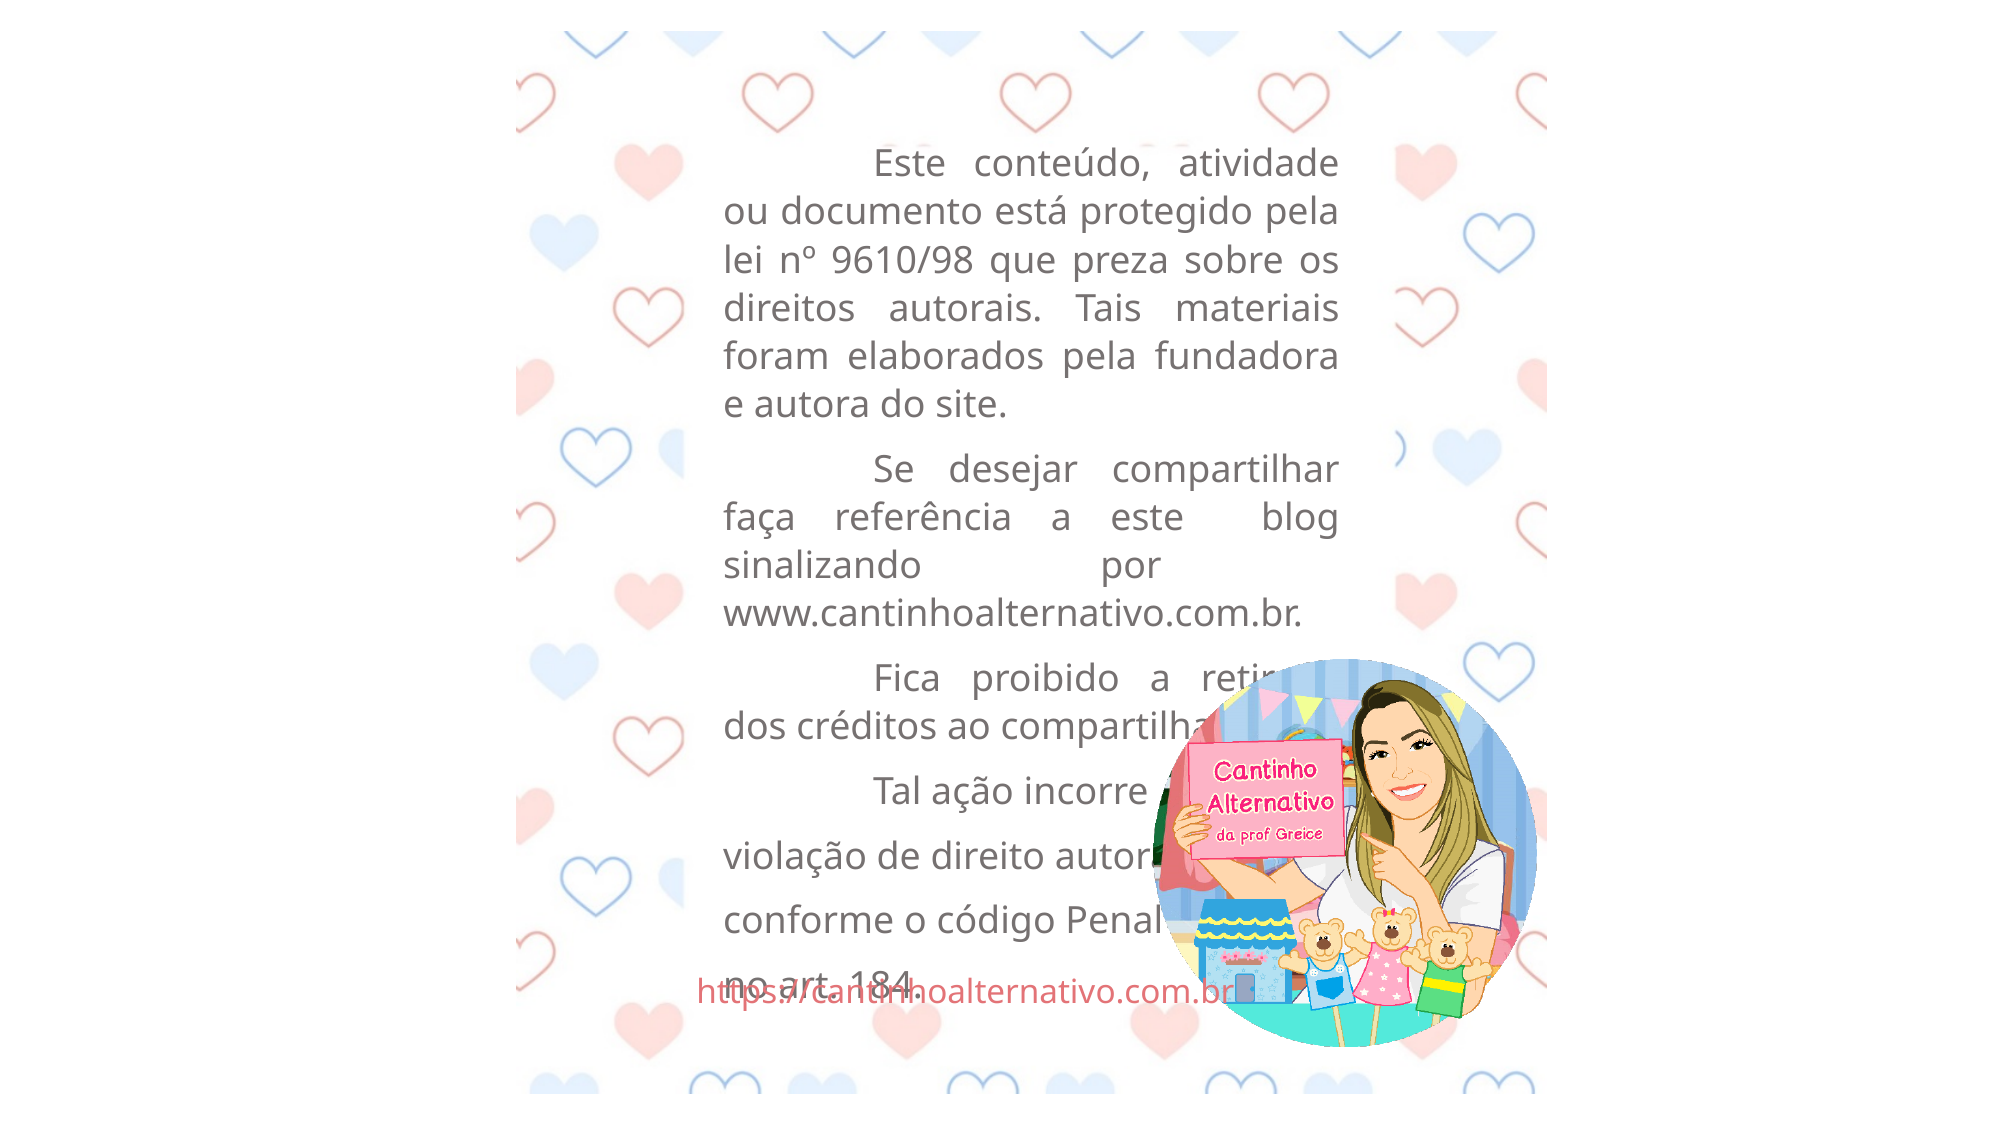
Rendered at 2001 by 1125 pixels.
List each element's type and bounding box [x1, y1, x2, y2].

picture [516, 31, 1547, 1094]
